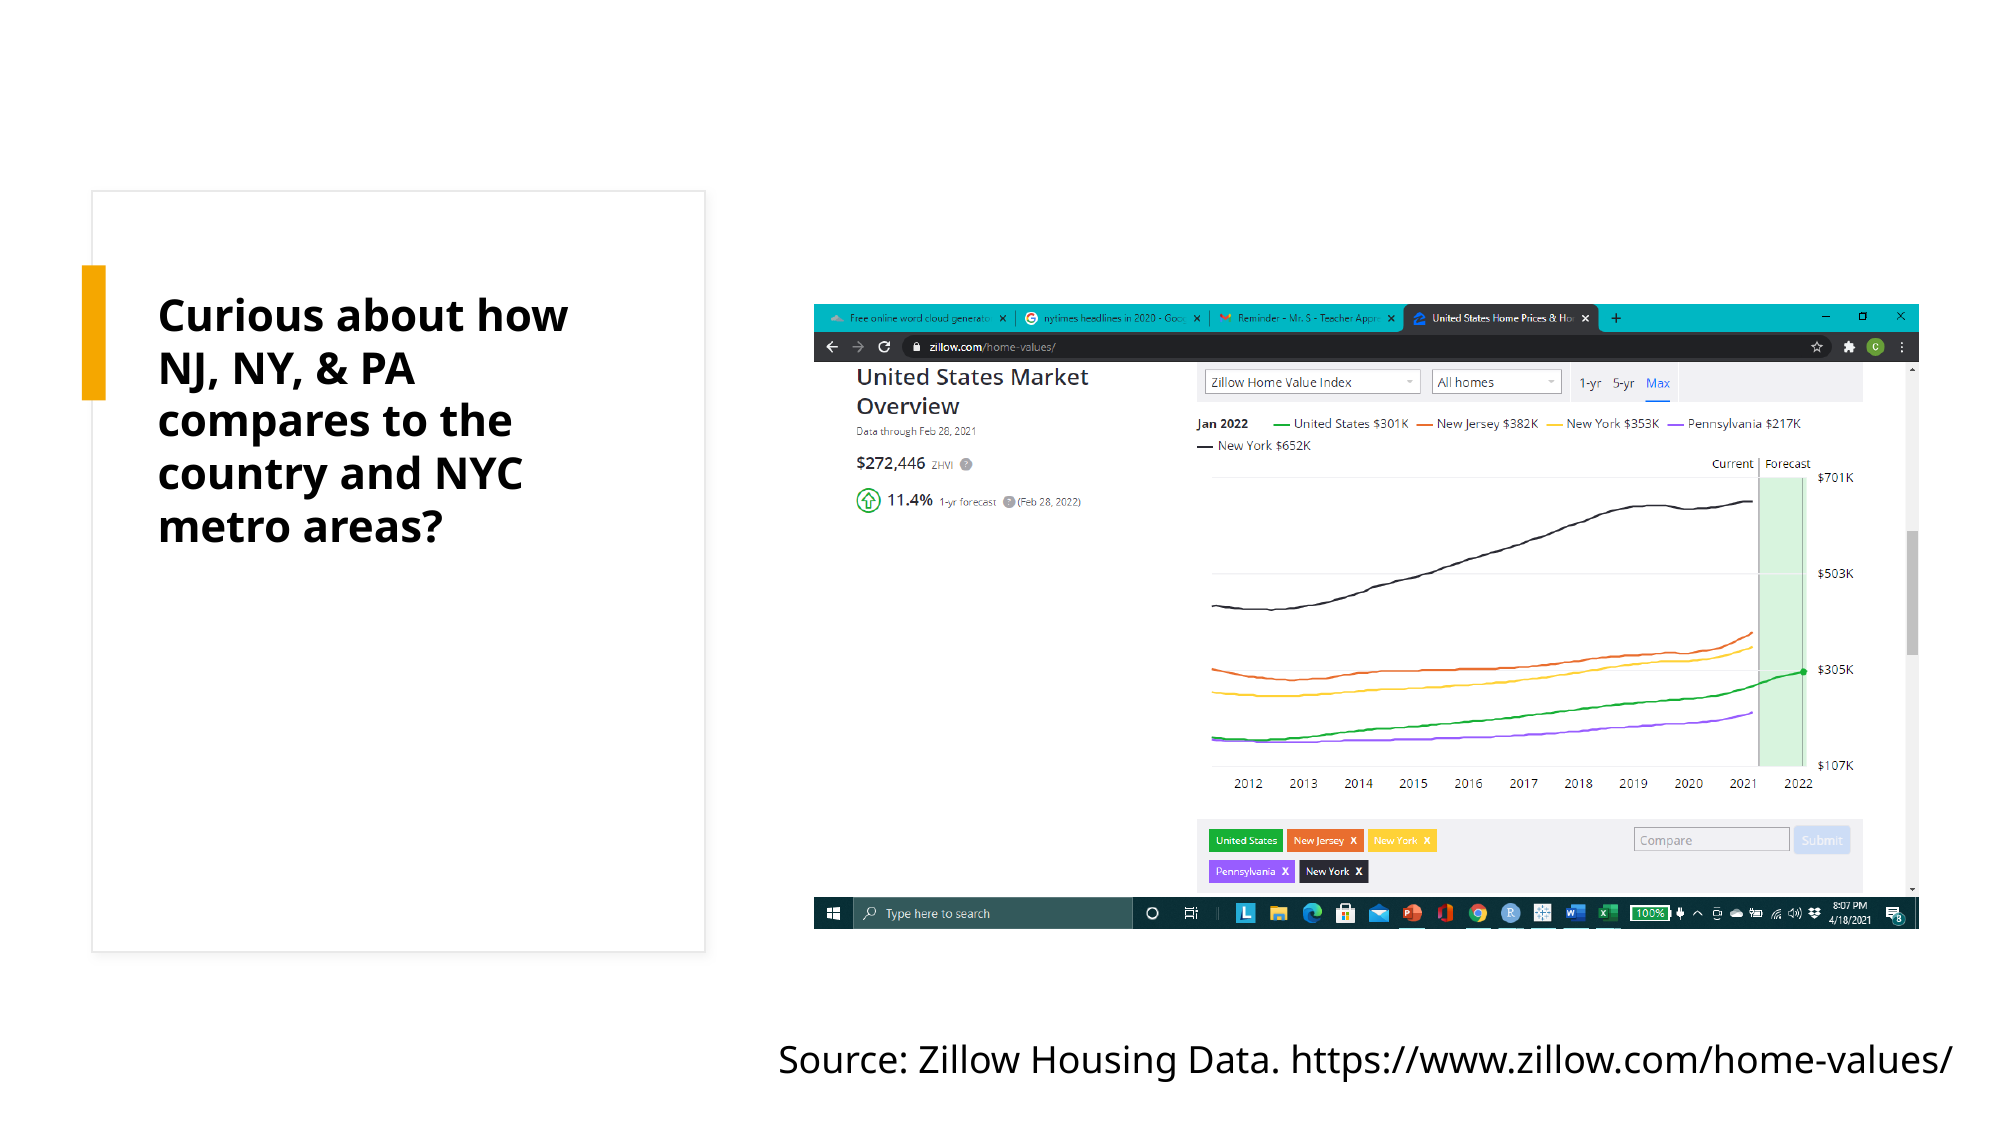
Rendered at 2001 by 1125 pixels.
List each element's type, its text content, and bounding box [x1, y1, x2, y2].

title Curious about how NJ, NY, & PA compares to the country and NYC metro areas? [142, 280, 651, 561]
text_box Source: Zillow Housing Data. https://www.zillow.com/home-values/ [763, 1028, 1970, 1089]
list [814, 304, 1919, 929]
